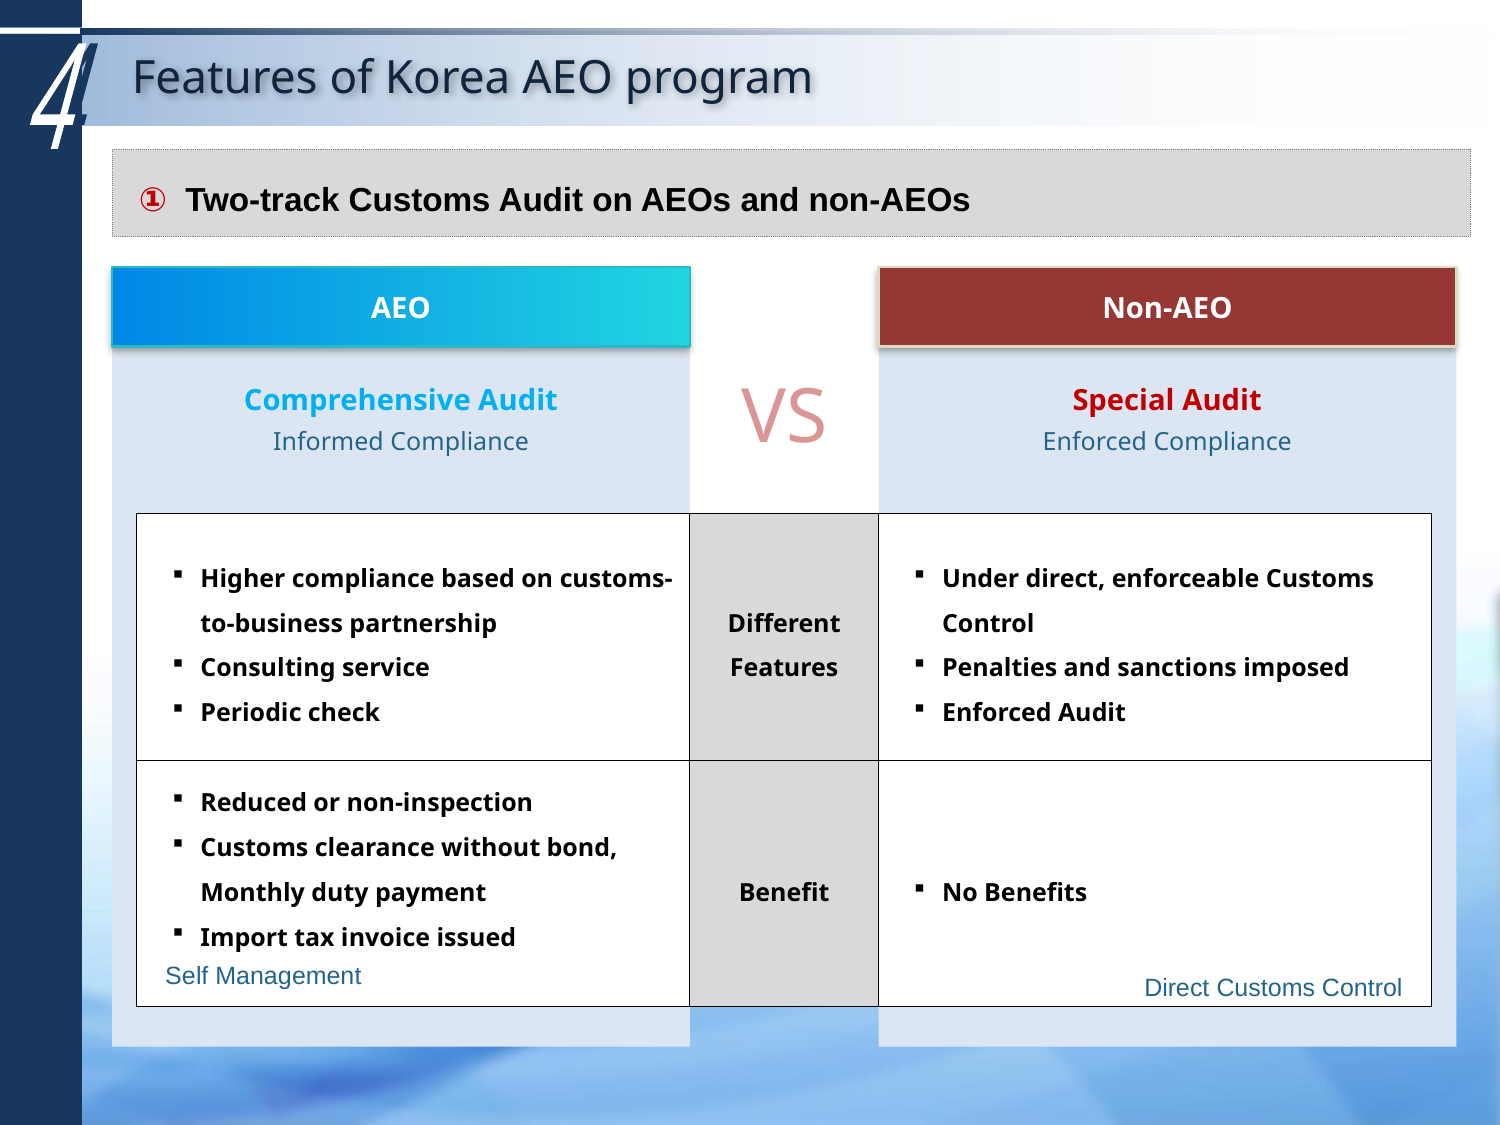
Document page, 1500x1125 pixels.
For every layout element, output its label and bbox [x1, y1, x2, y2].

picture [0, 0, 1500, 1125]
text_box [111, 266, 1457, 1047]
